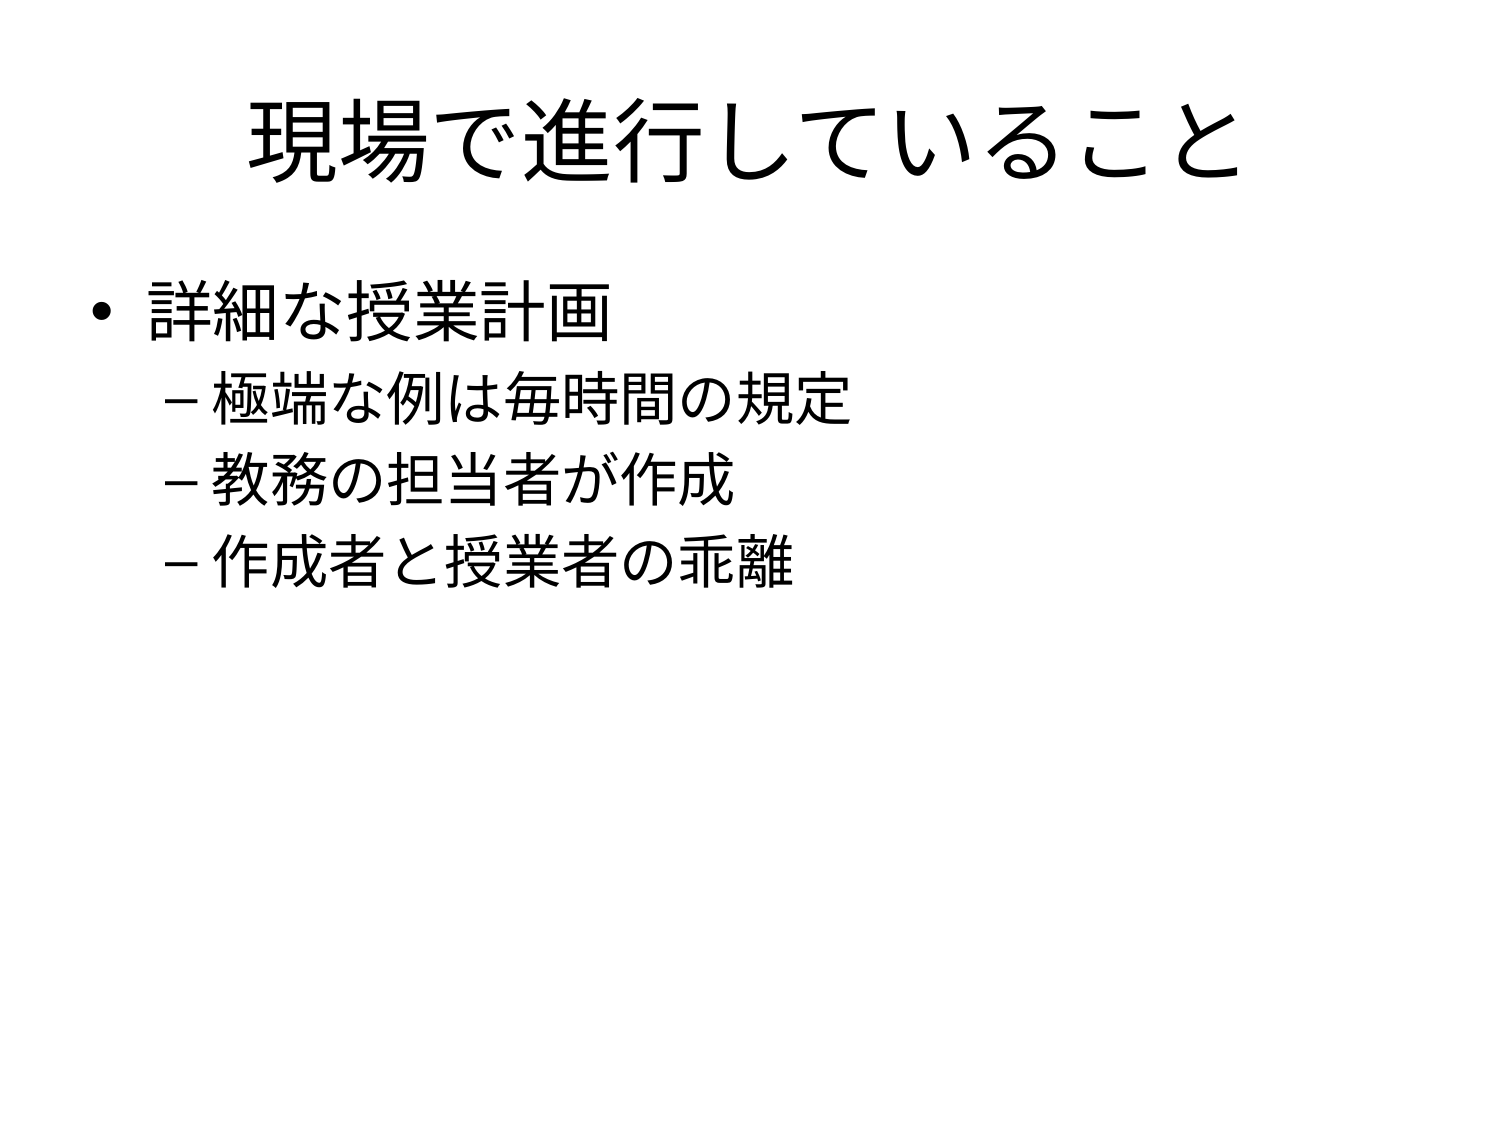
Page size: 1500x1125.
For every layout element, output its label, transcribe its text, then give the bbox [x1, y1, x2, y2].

list 詳細な授業計画 極端な例は毎時間の規定 教務の担当者が作成 作成者と授業者の乖離 [75, 262, 1425, 1005]
title 現場で進行していること [75, 45, 1425, 233]
